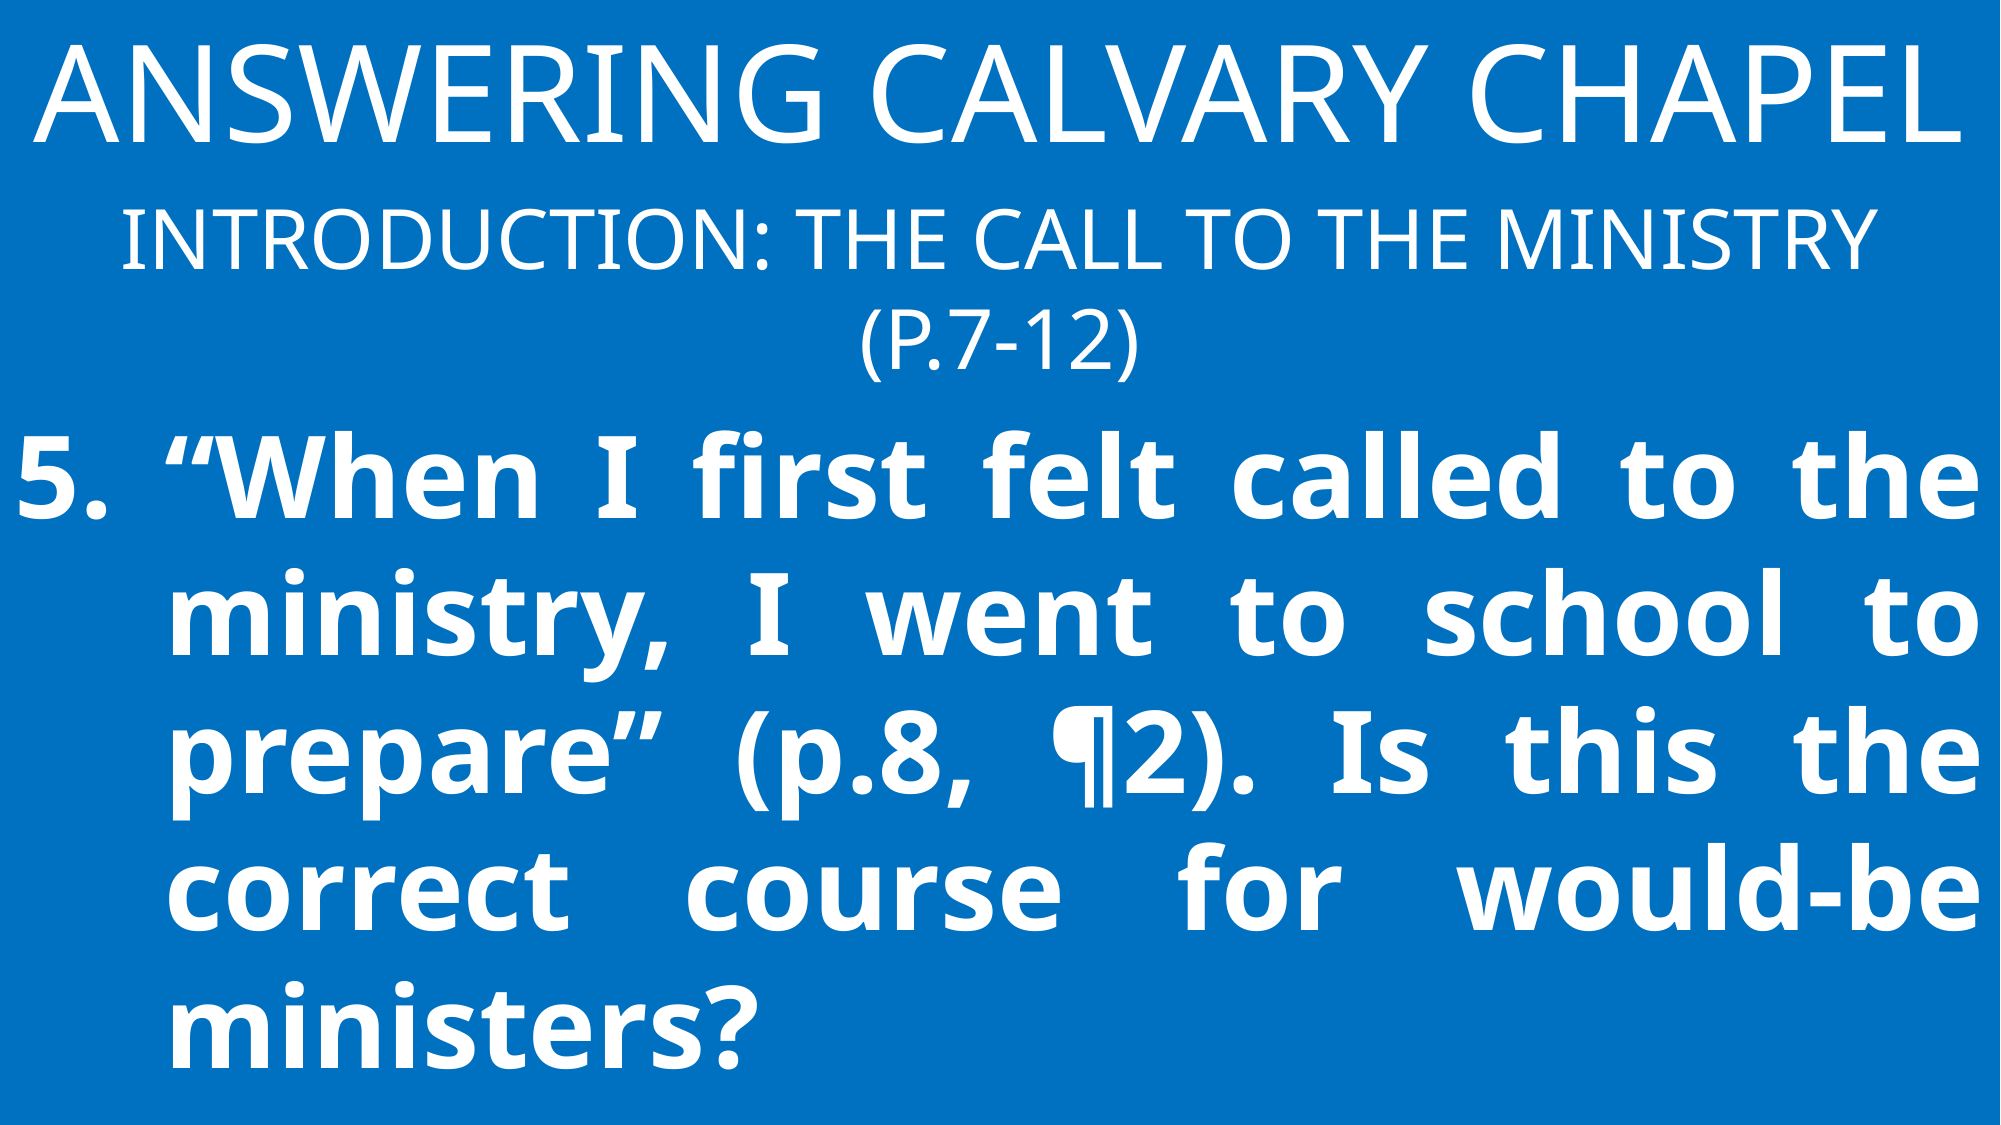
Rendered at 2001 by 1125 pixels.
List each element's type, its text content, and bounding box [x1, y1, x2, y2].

text_box Introduction: The Call to the Ministry (p.7-12) [0, 179, 2000, 394]
text_box “When I first felt called to the ministry, I went to school to prepare” (p.8, ¶2). Is this the correct course for would-be ministers? [0, 396, 2000, 1099]
text_box Answering Calvary Chapel [0, 0, 2000, 178]
